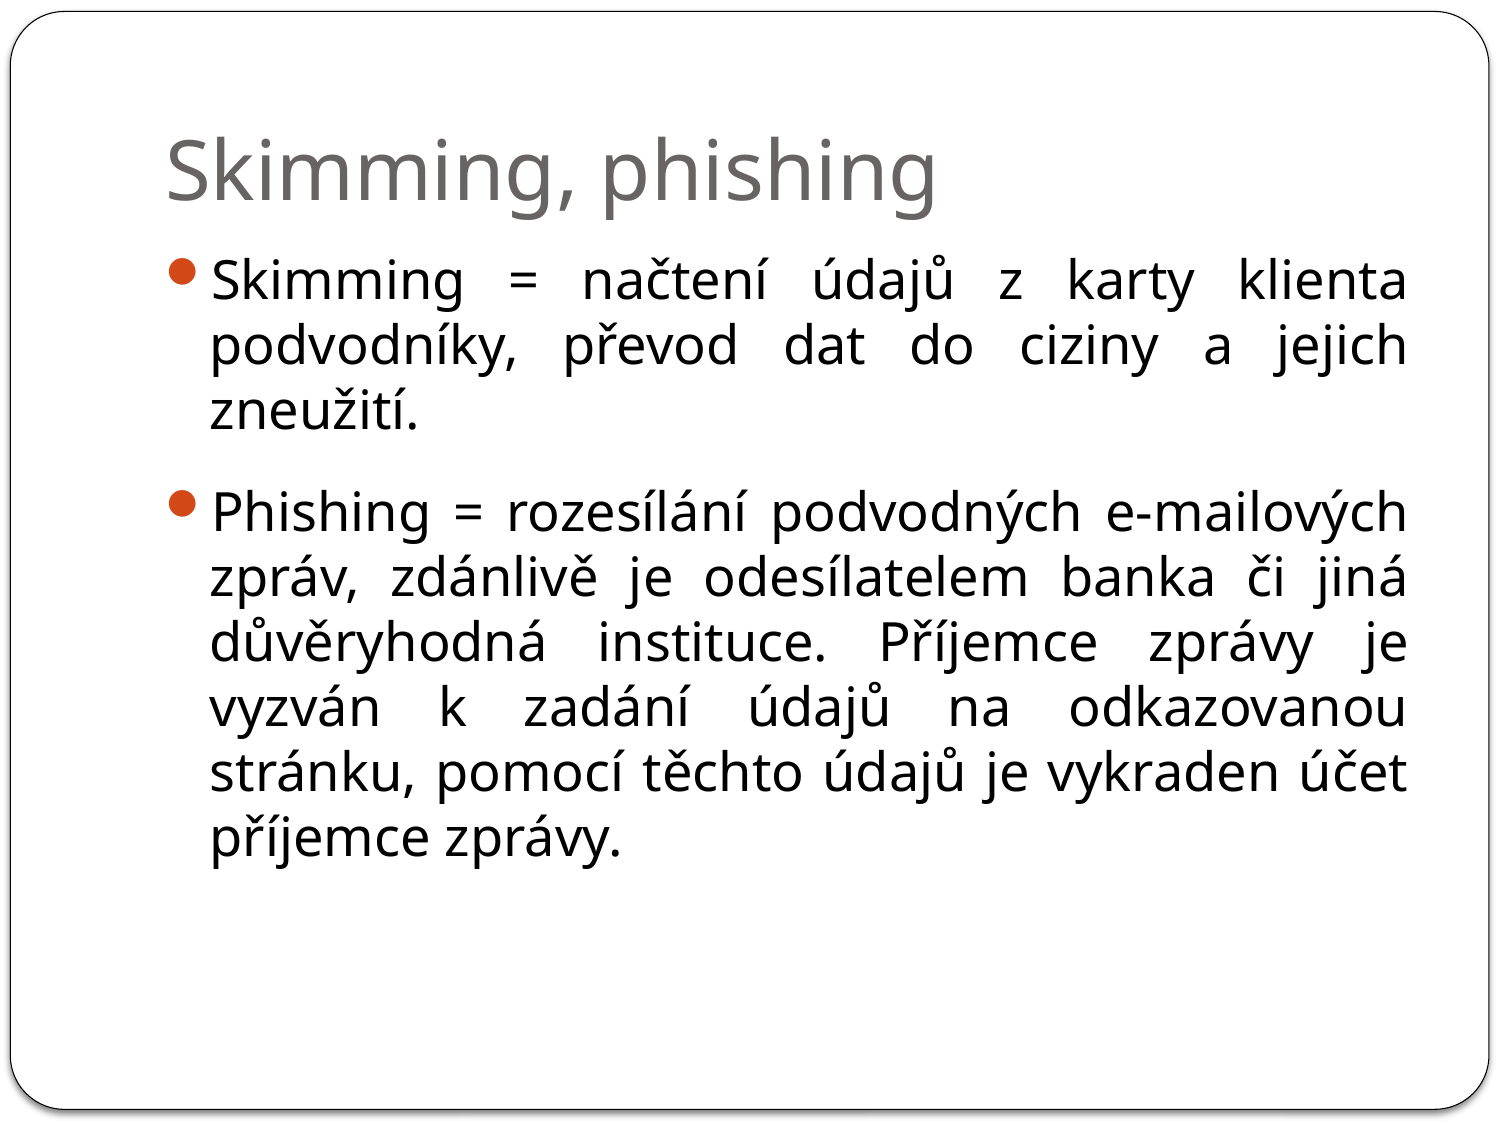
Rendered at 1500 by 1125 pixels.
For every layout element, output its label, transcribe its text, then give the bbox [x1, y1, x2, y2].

list Skimming = načtení údajů z karty klienta podvodníky, převod dat do ciziny a jejich zneužití. Phishing = rozesílání podvodných e-mailových zpráv, zdánlivě je odesílatelem banka či jiná důvěryhodná instituce. Příjemce zprávy je vyzván k zadání údajů na odkazovanou stránku, pomocí těchto údajů je vykraden účet příjemce zprávy. [149, 237, 1426, 988]
title Skimming, phishing [149, 44, 1426, 233]
